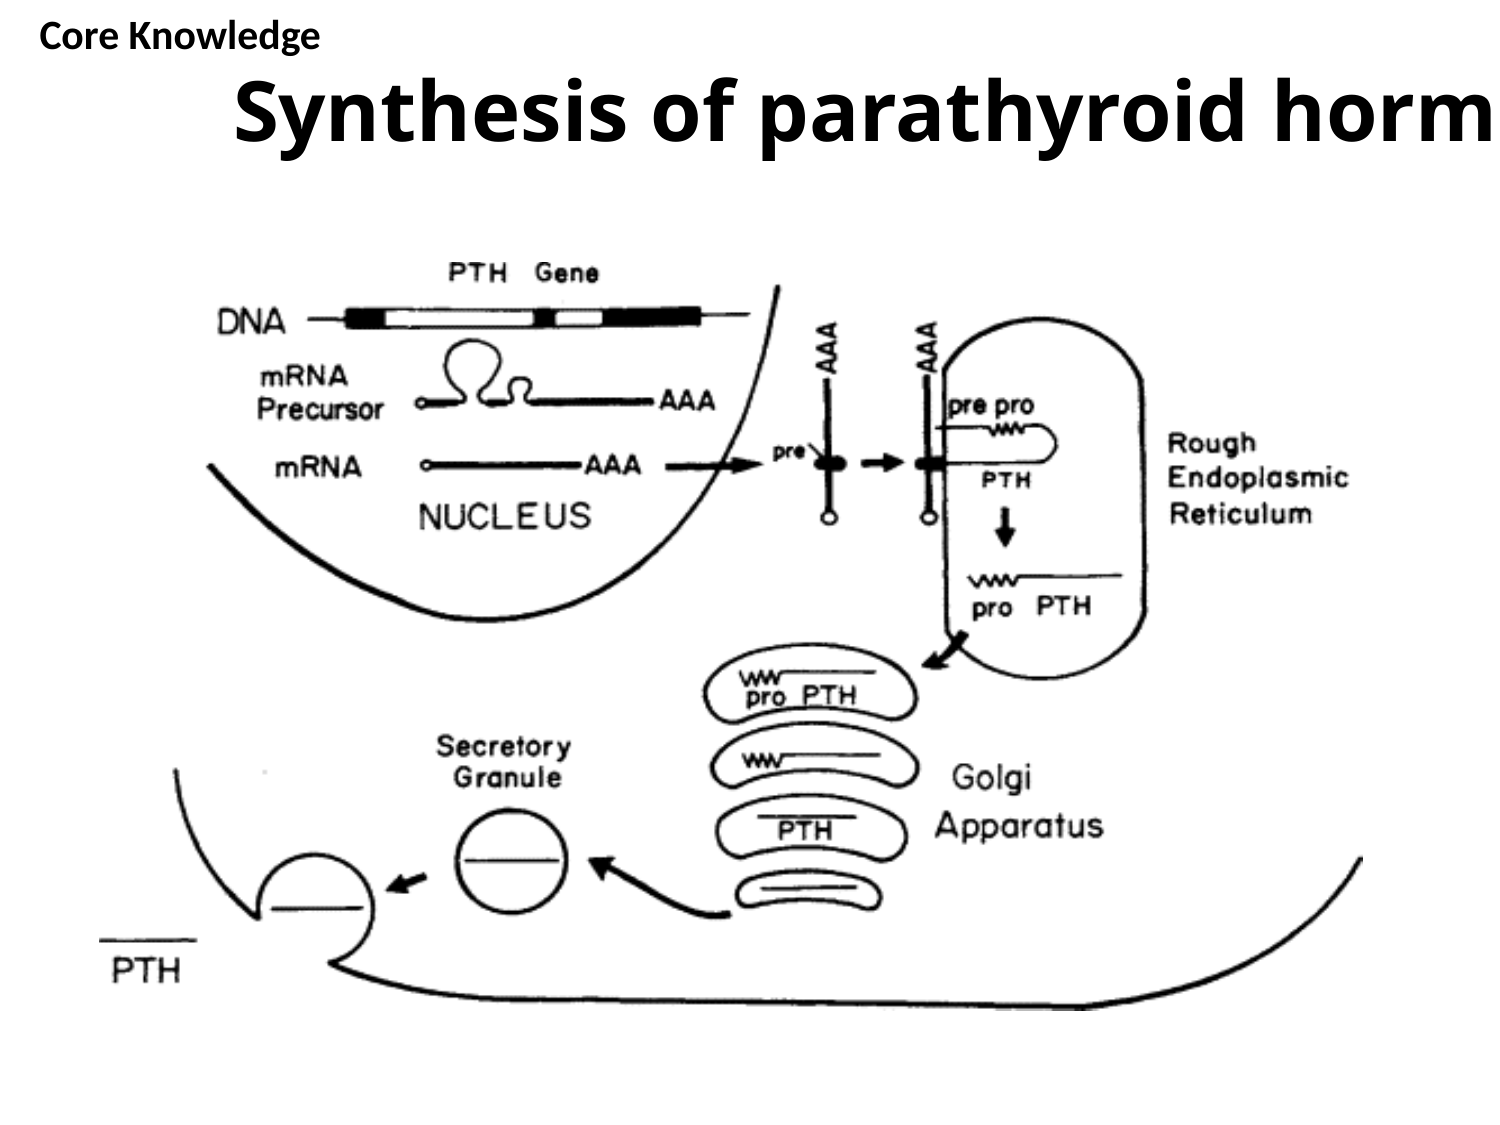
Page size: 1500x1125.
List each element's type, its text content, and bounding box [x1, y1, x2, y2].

text_box Core Knowledge [24, 0, 338, 65]
title Synthesis of parathyroid hormone [200, 54, 1500, 174]
picture [99, 262, 1363, 1011]
